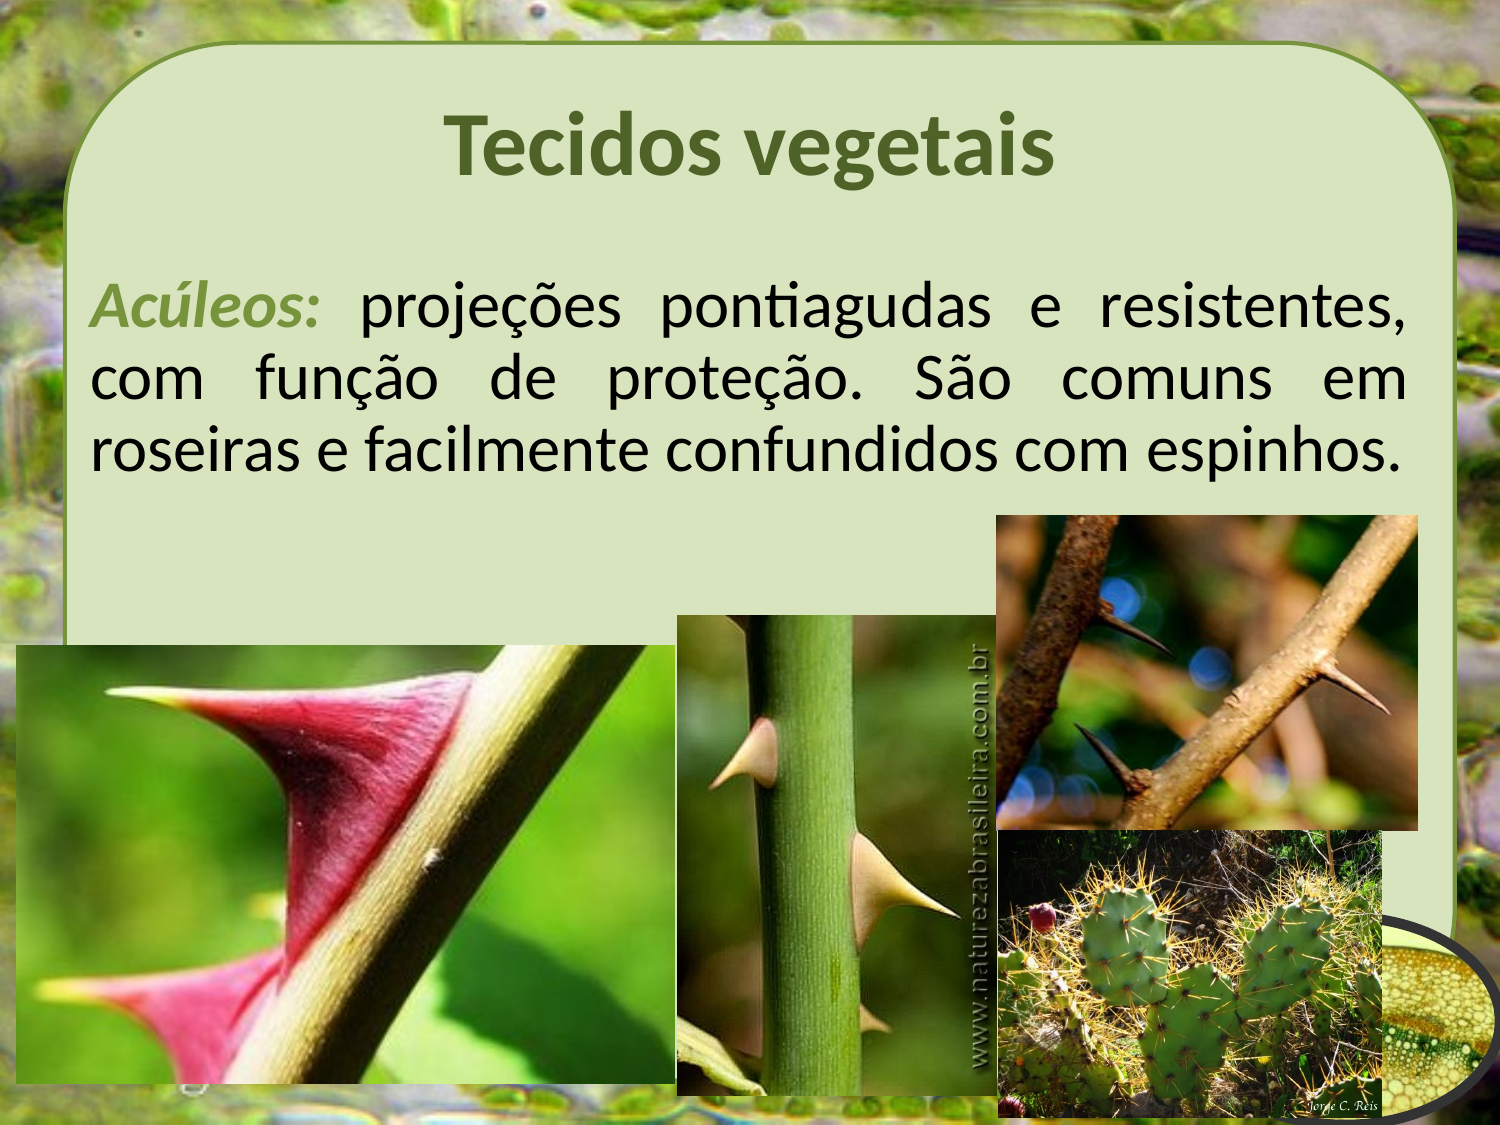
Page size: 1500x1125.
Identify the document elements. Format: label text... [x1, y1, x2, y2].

picture [0, 0, 1500, 1125]
list Acúleos: projeções pontiagudas e resistentes, com função de proteção. São comuns em roseiras e facilmente confundidos com espinhos. [75, 262, 1425, 915]
text_box [198, 40, 1321, 45]
text_box [62, 115, 1457, 915]
title Tecidos vegetais [75, 45, 1425, 233]
